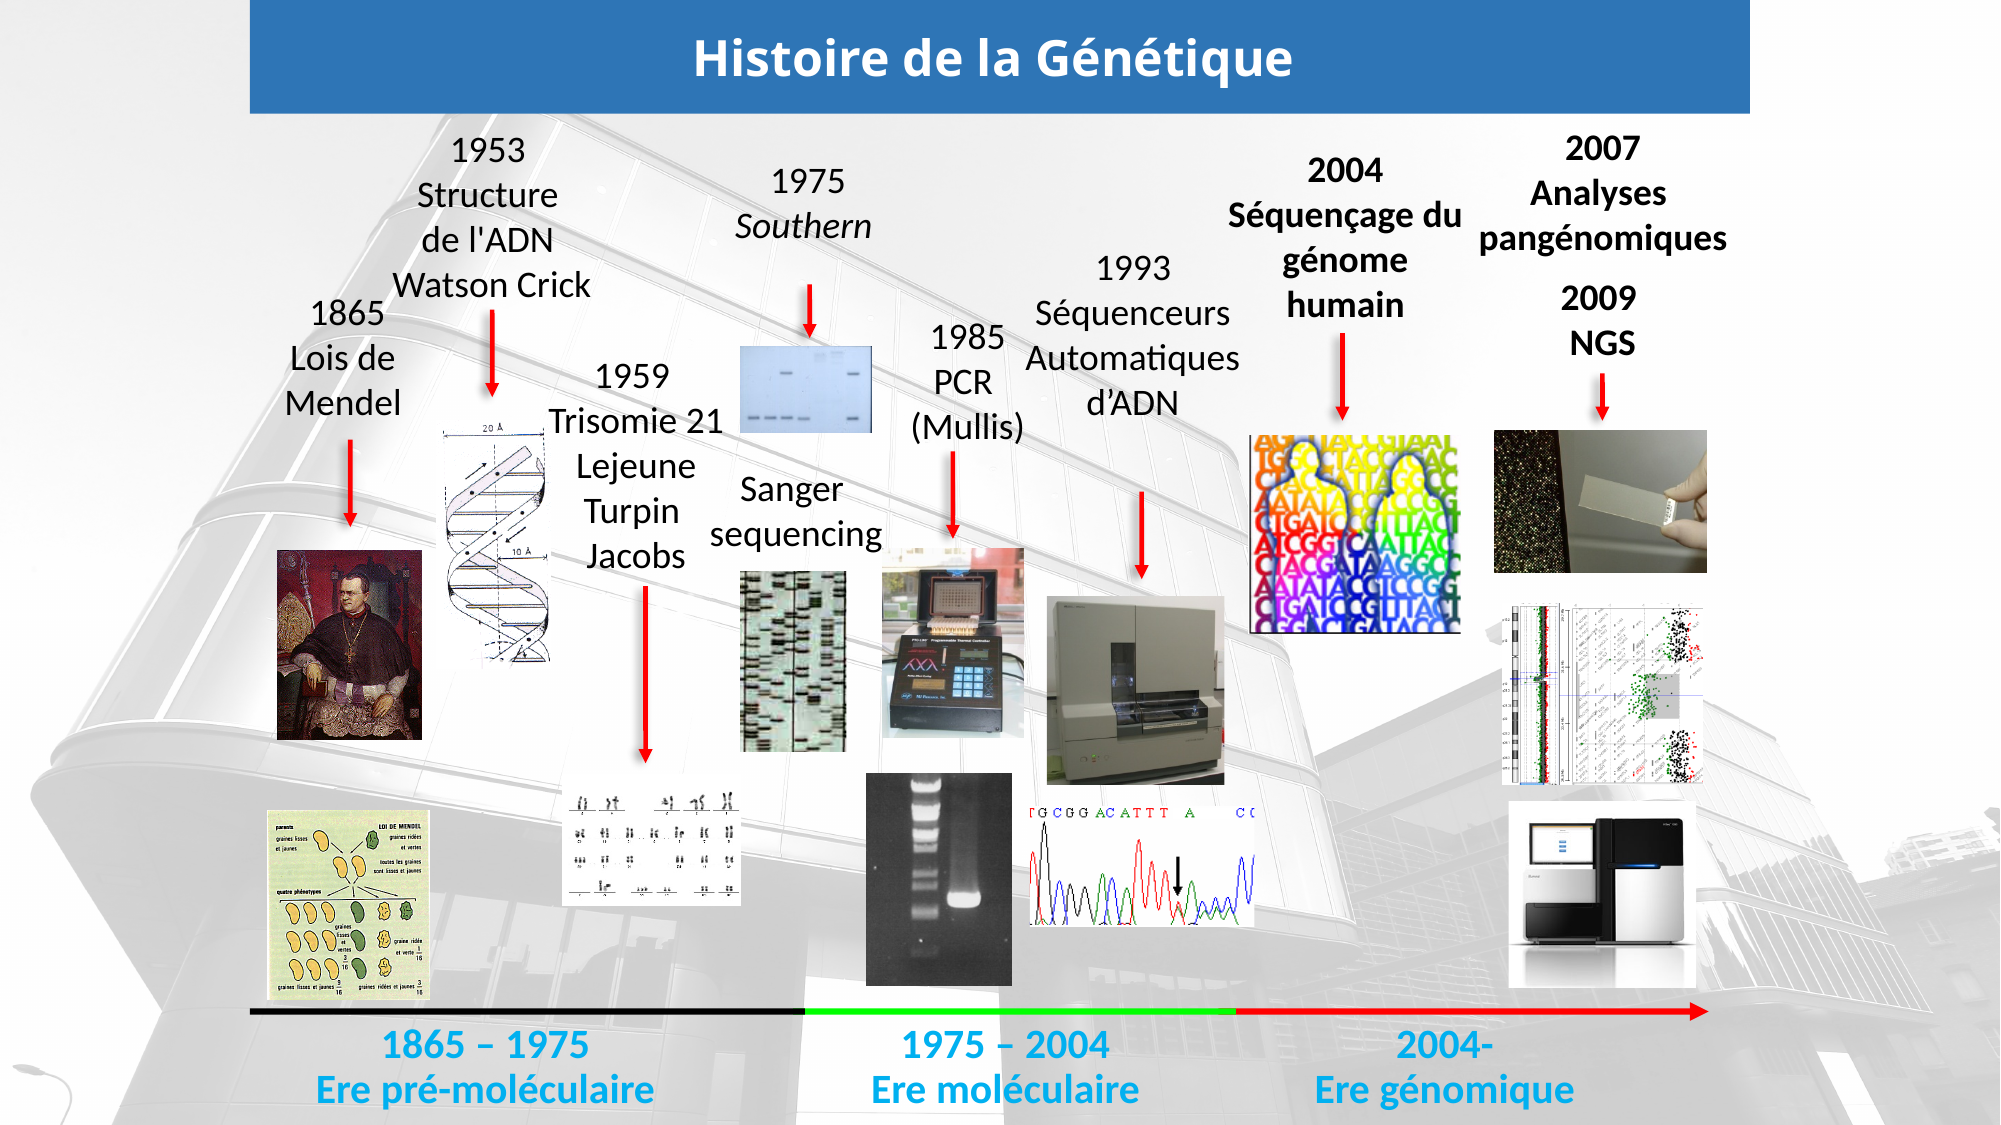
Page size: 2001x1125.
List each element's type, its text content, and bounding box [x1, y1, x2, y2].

picture [740, 571, 847, 752]
text_box 1993 Séquenceurs Automatiques d’ADN [970, 235, 1296, 431]
text_box [1236, 1005, 1709, 1018]
text_box 1953 Structure de l'ADN Watson Crick [260, 117, 724, 313]
picture [1029, 805, 1255, 927]
picture [1046, 596, 1225, 785]
picture [267, 810, 430, 1000]
text_box Histoire de la Génétique [324, 0, 1675, 114]
text_box 1865 – 1975 Ere pré-moléculaire [300, 1014, 671, 1120]
text_box 2004 Séquençage du génome humain [1206, 137, 1453, 333]
picture [1508, 801, 1697, 988]
text_box [1336, 333, 1349, 421]
picture [1493, 430, 1707, 573]
picture [436, 420, 552, 669]
text_box 1985 PCR (Mullis) [805, 304, 1130, 455]
picture [866, 773, 1012, 986]
text_box [1135, 491, 1148, 580]
text_box [249, 0, 1751, 115]
text_box 1959 Trisomie 21 Lejeune Turpin Jacobs [524, 343, 748, 584]
text_box [1596, 373, 1609, 421]
text_box 1975 – 2004 Ere moléculaire [855, 1014, 1156, 1120]
text_box [946, 451, 960, 539]
text_box 2007 Analyses pangénomiques 2009 NGS [1453, 115, 1753, 371]
text_box 1865 Lois de Mendel [184, 280, 510, 431]
picture [562, 774, 741, 906]
text_box 1975 Southern [645, 148, 971, 254]
text_box Sanger sequencing [675, 456, 918, 562]
text_box [639, 586, 652, 764]
picture [740, 346, 872, 433]
text_box 2004- Ere génomique [1299, 1014, 1591, 1120]
text_box [803, 284, 816, 339]
picture [1501, 603, 1703, 785]
picture [882, 548, 1024, 738]
picture [1248, 435, 1461, 634]
text_box [344, 439, 357, 528]
picture [277, 550, 422, 740]
text_box [486, 309, 499, 398]
